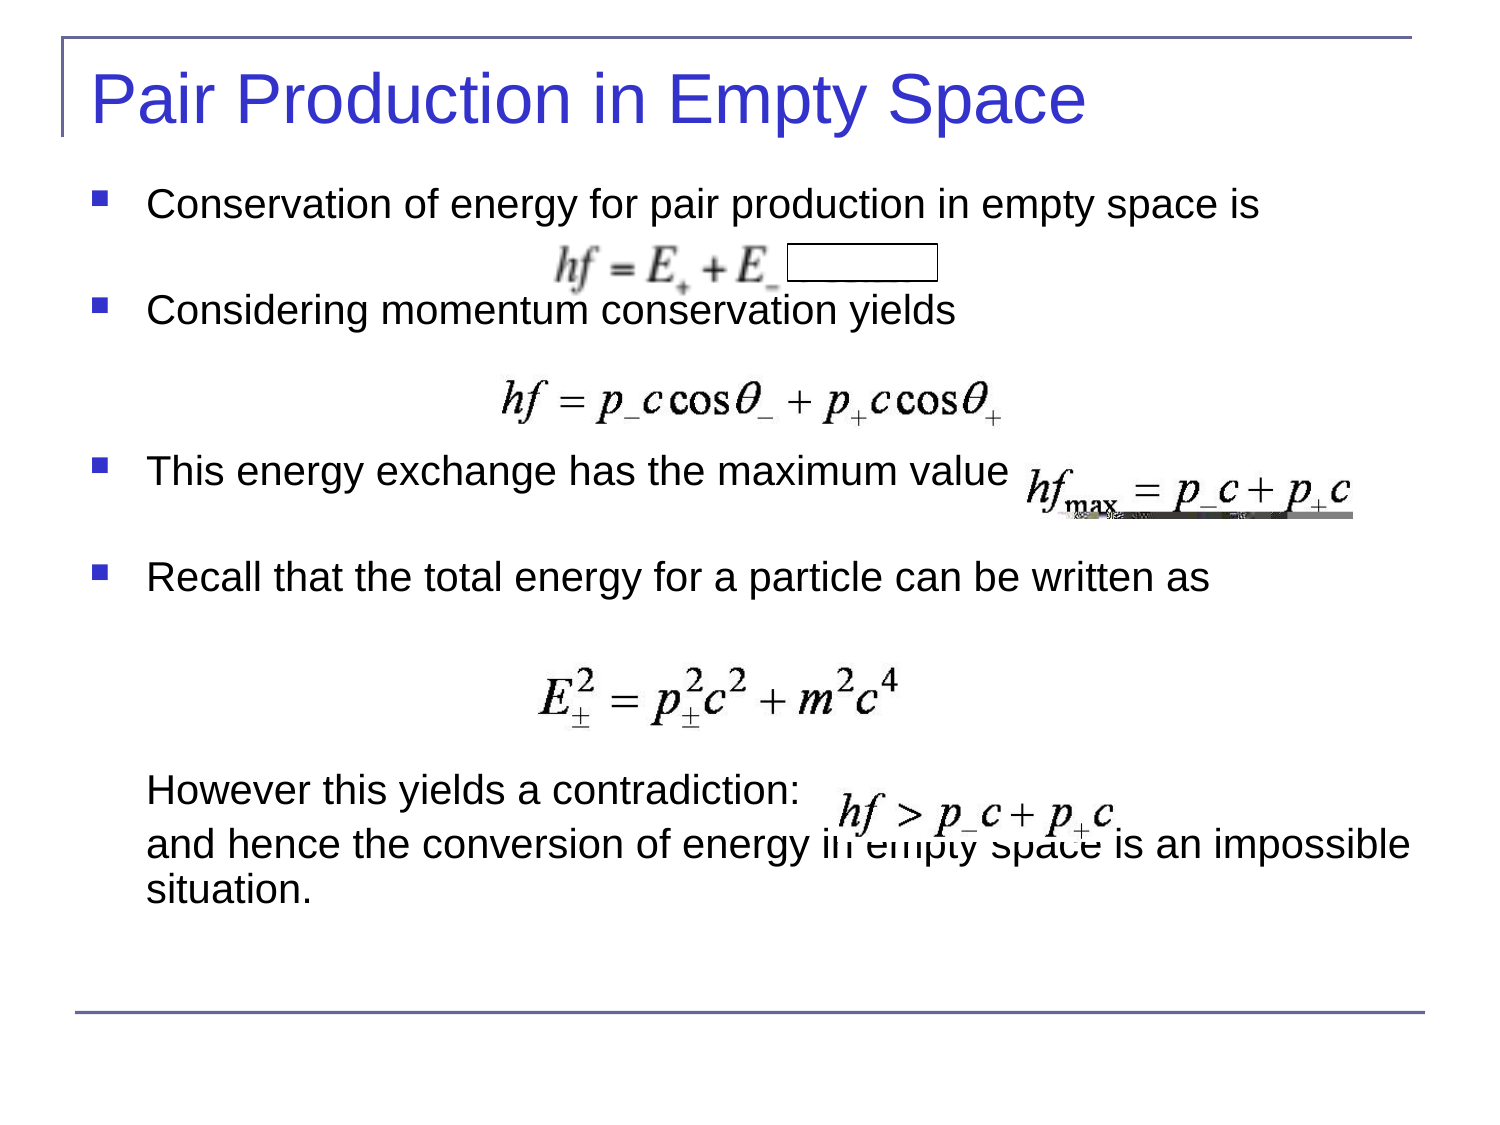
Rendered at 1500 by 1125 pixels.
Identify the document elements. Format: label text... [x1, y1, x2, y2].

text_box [549, 237, 913, 301]
text_box [916, 243, 938, 282]
picture [537, 662, 901, 732]
picture [837, 787, 1116, 842]
list Conservation of energy for pair production in empty space is Considering momentum conservation yields This energy exchange has the maximum value Recall that the total energy for a particle can be written as However this yields a contradiction: and hence the conversion of energy in empty space is an impossible situation. [74, 174, 1463, 976]
picture [1024, 462, 1353, 519]
picture [499, 374, 1006, 429]
title Pair Production in Empty Space [75, 45, 1425, 174]
